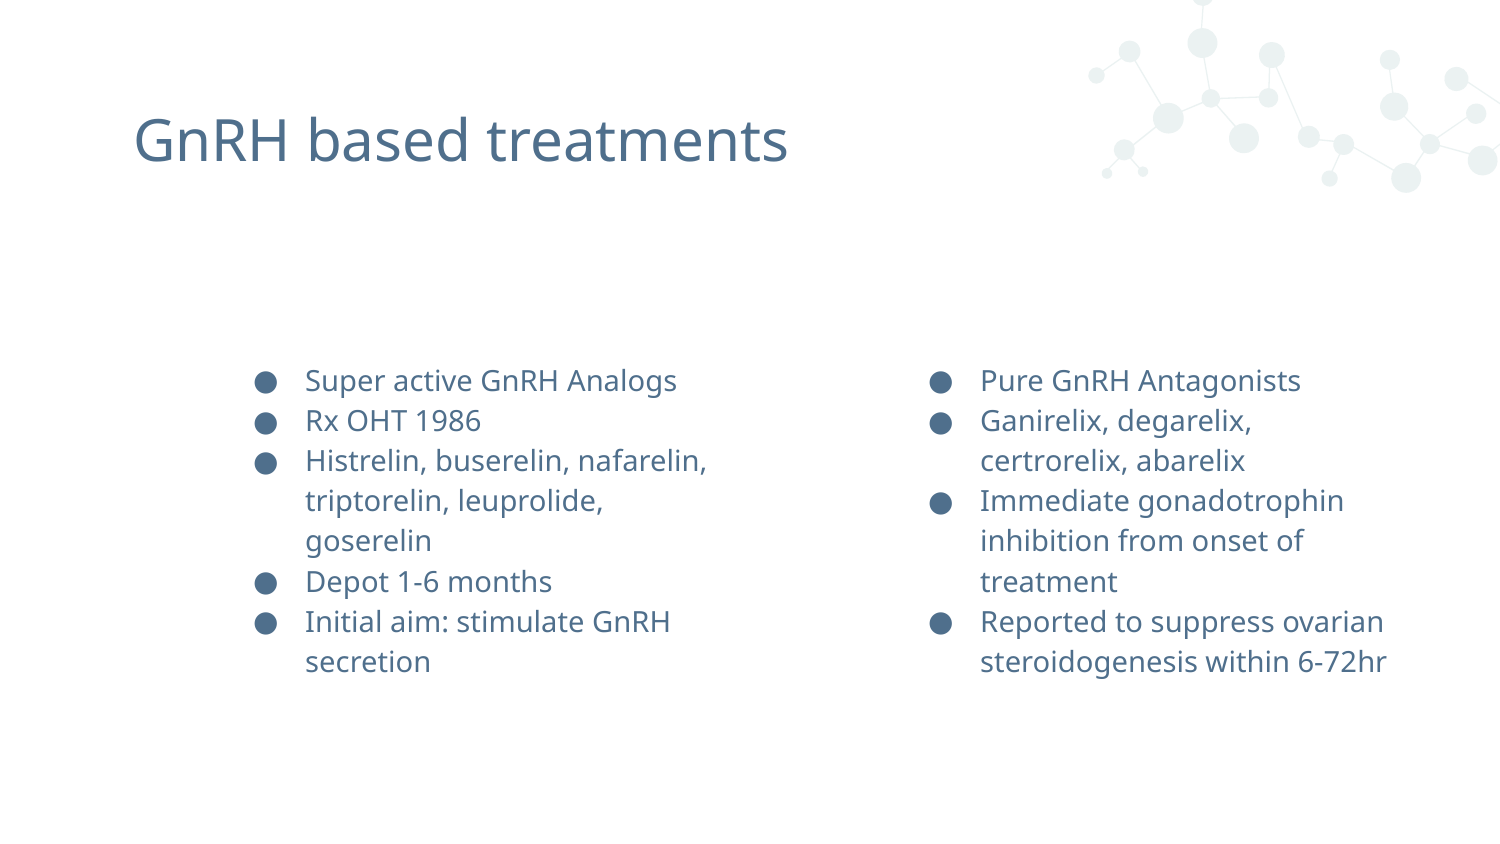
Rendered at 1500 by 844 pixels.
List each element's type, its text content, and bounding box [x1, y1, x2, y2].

list Super active GnRH Analogs Rx OHT 1986 Histrelin, buserelin, nafarelin, triptorelin, leuprolide, goserelin Depot 1-6 months Initial aim: stimulate GnRH secretion [215, 341, 736, 775]
title GnRH based treatments [118, 88, 1383, 183]
list Pure GnRH Antagonists Ganirelix, degarelix, certrorelix, abarelix Immediate gonadotrophin inhibition from onset of treatment Reported to suppress ovarian steroidogenesis within 6-72hr [890, 341, 1411, 775]
